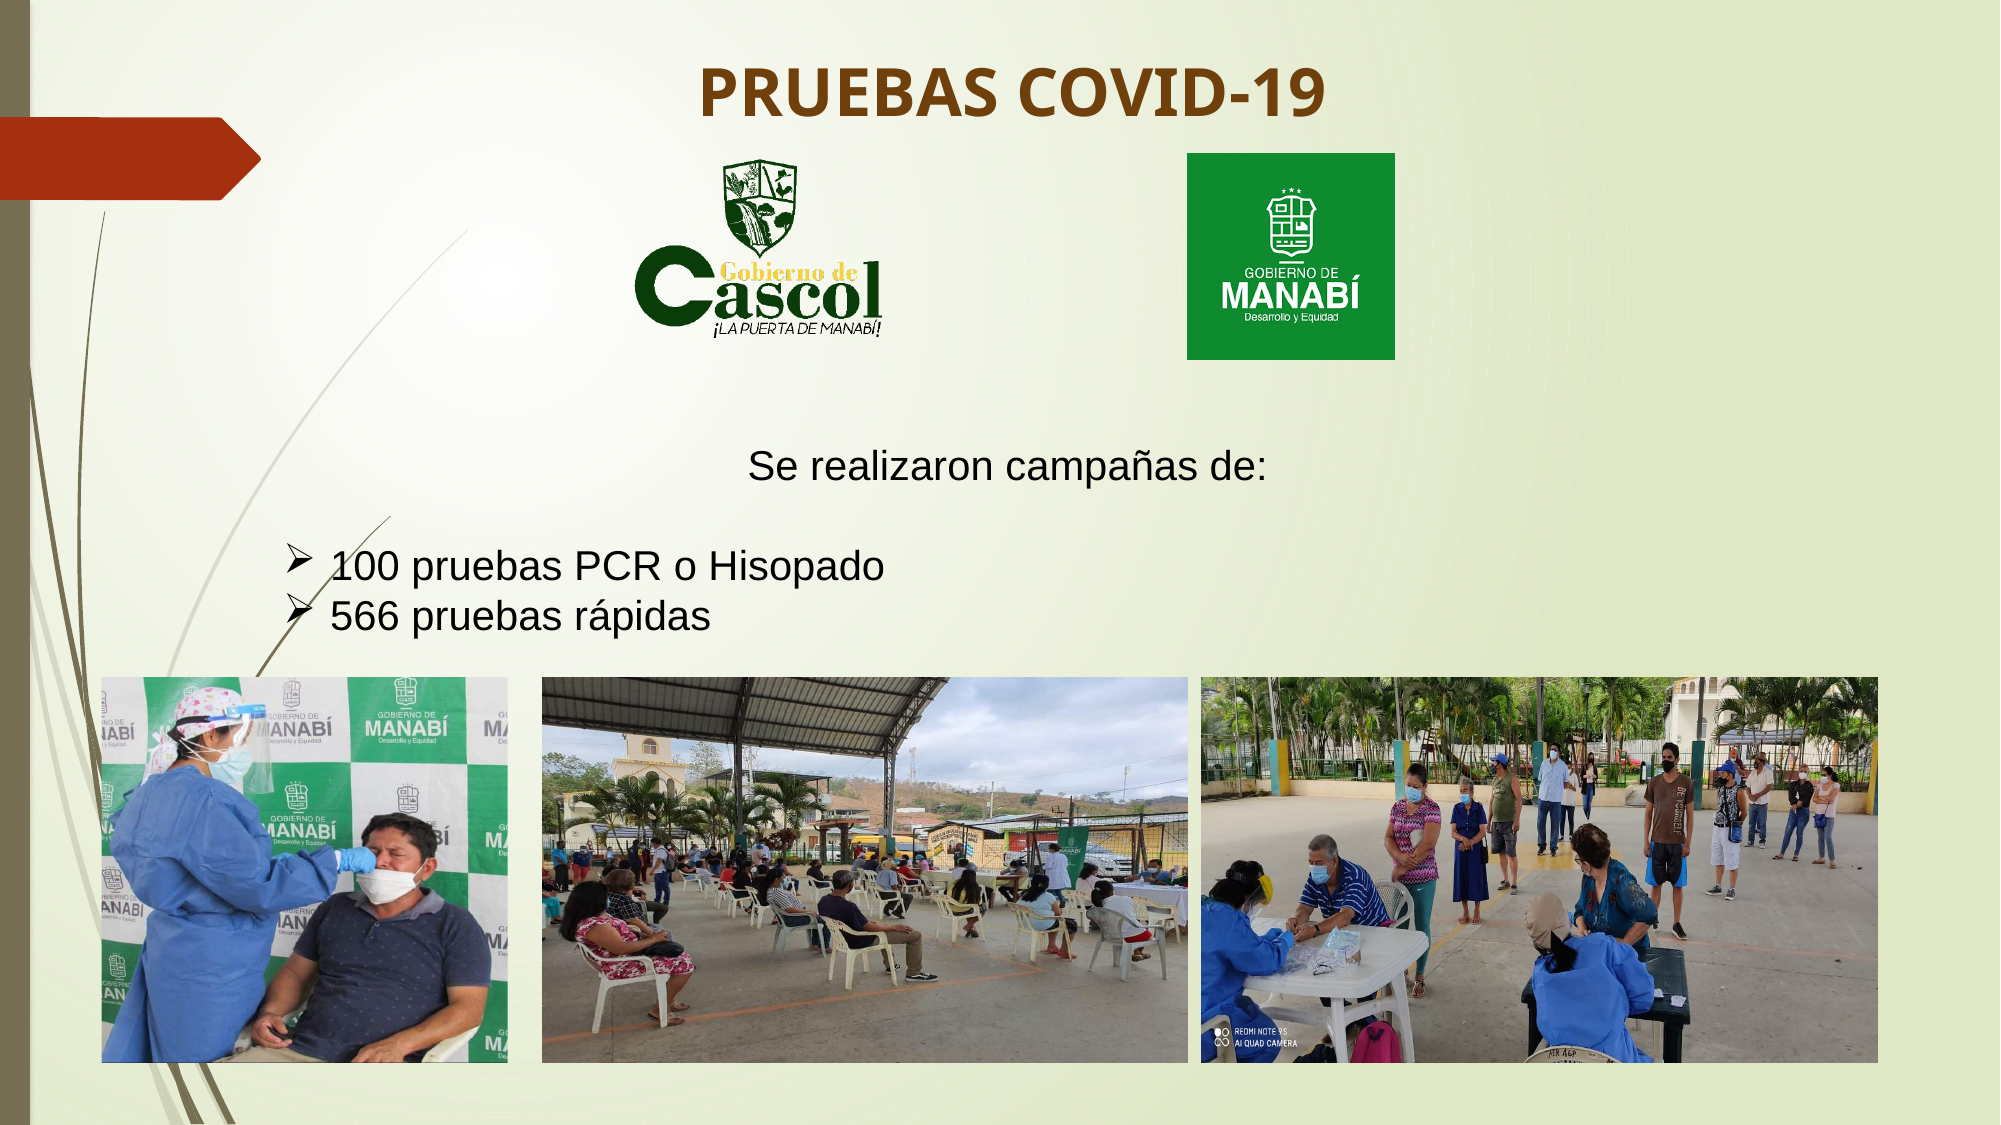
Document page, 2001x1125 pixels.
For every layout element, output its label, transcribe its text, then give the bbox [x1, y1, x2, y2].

picture [1187, 153, 1395, 361]
picture [541, 677, 1189, 1063]
text_box Se realizaron campañas de: 100 pruebas PCR o Hisopado 566 pruebas rápidas [268, 431, 1747, 647]
picture [1200, 677, 1878, 1063]
picture [623, 146, 896, 353]
picture [101, 677, 508, 1063]
title PRUEBAS COVID-19 [278, 42, 1748, 130]
